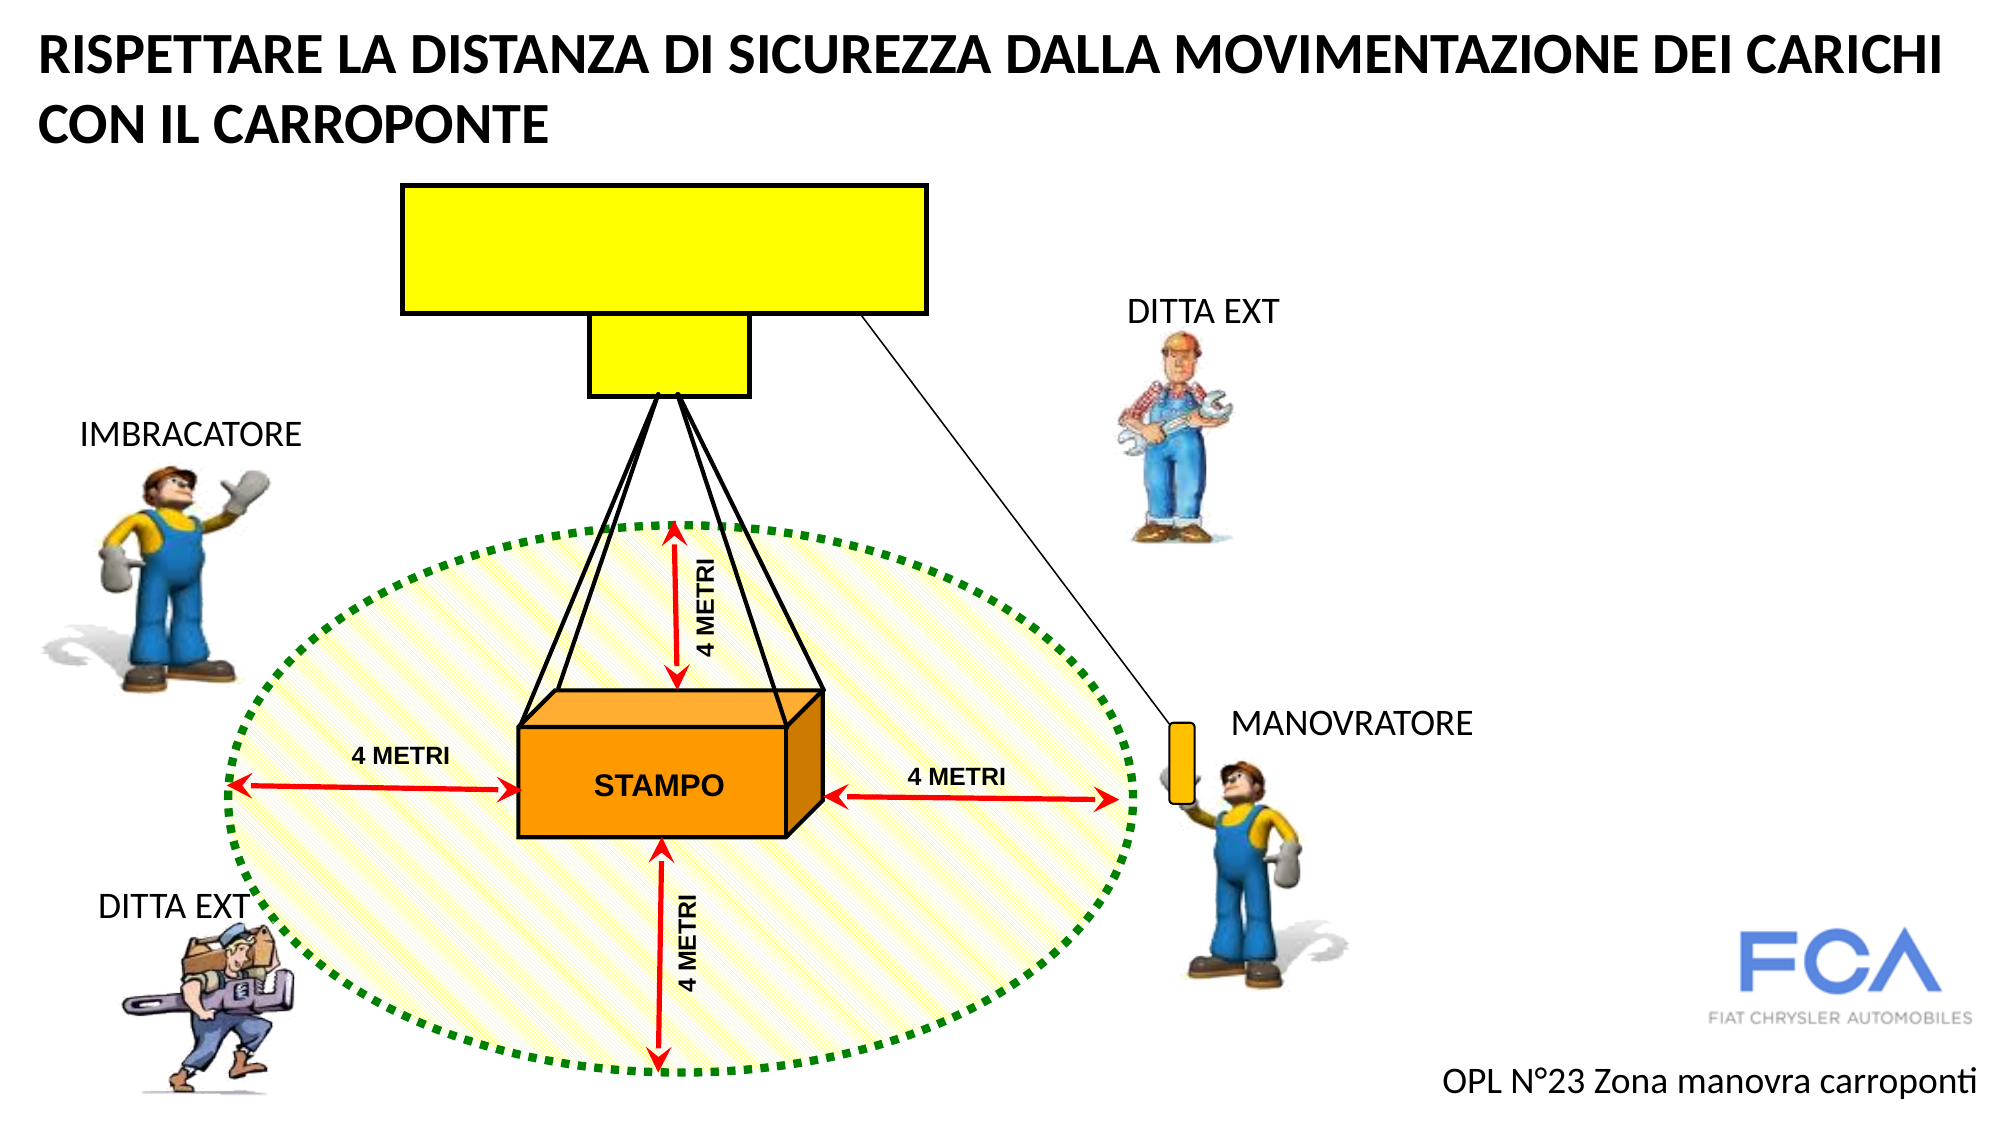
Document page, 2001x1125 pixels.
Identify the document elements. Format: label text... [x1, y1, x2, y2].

picture [1684, 897, 1997, 1054]
text_box OPL N°23 Zona manovra carroponti [1427, 1048, 1994, 1109]
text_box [28, 185, 1491, 1103]
text_box RISPETTARE LA DISTANZA DI SICUREZZA DALLA MOVIMENTAZIONE DEI CARICHI CON IL CARROPONTE [23, 7, 1979, 163]
